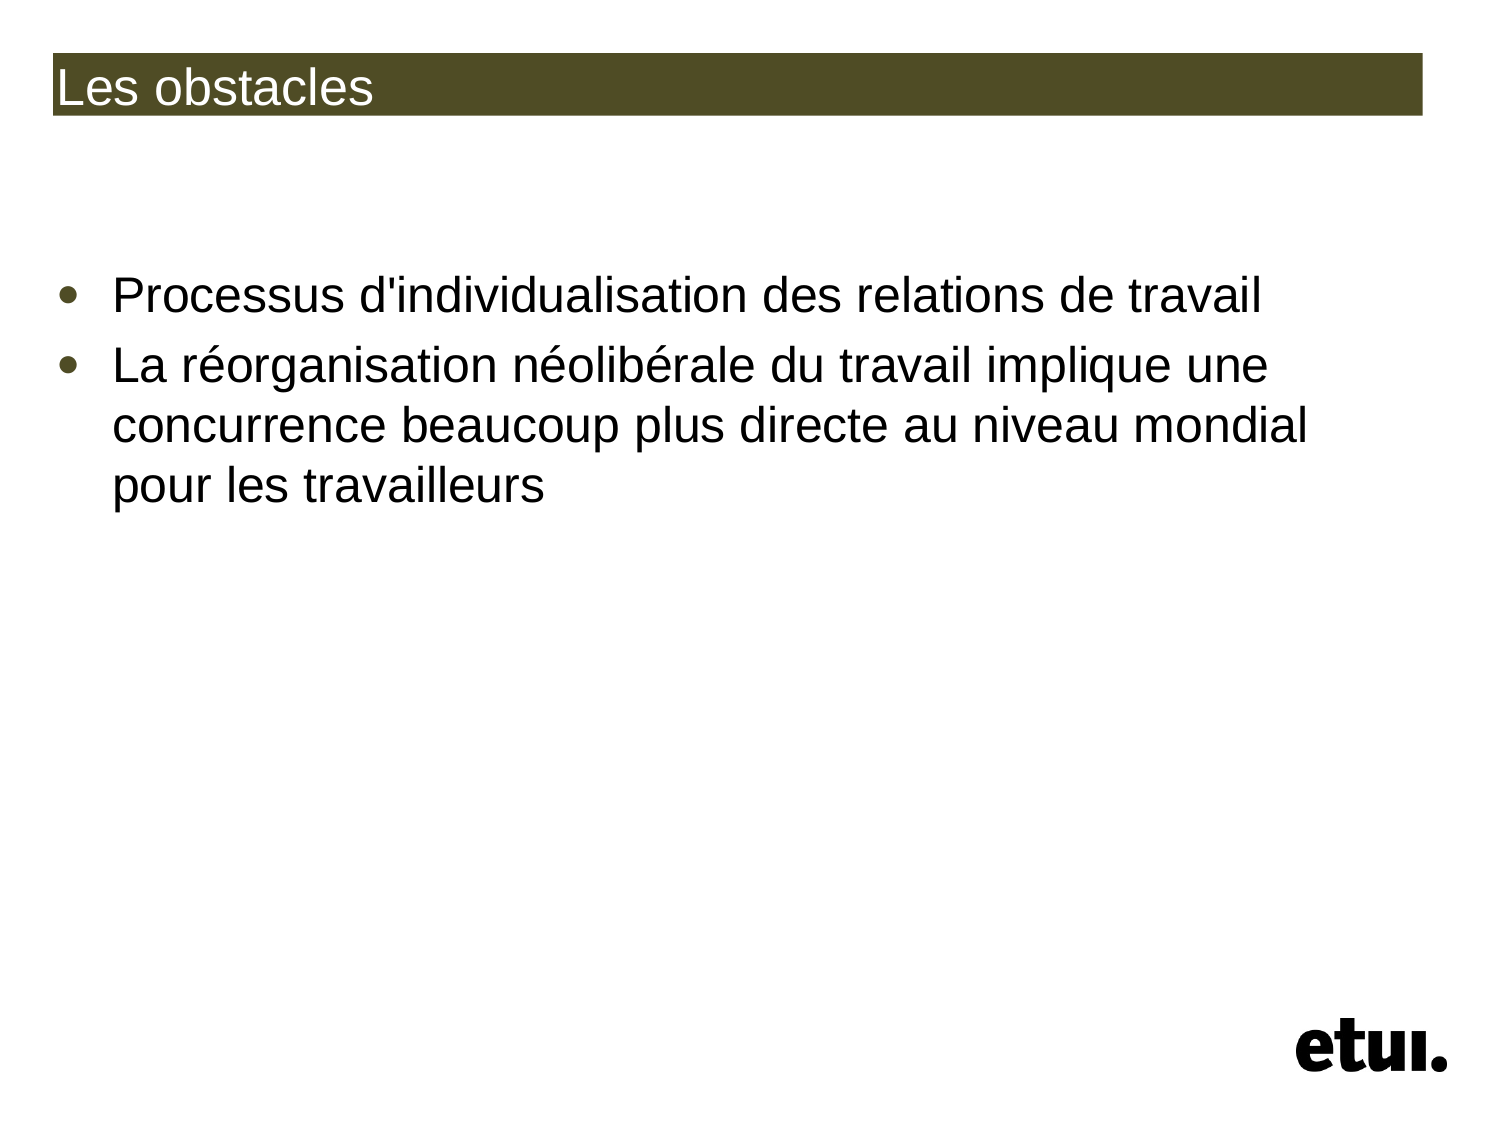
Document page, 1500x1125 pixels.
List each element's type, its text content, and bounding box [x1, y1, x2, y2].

title Les obstacles [53, 53, 1423, 116]
picture [1296, 1018, 1447, 1072]
list Processus d'individualisation des relations de travail La réorganisation néolibérale du travail implique une concurrence beaucoup plus directe au niveau mondial pour les travailleurs [53, 262, 1423, 965]
